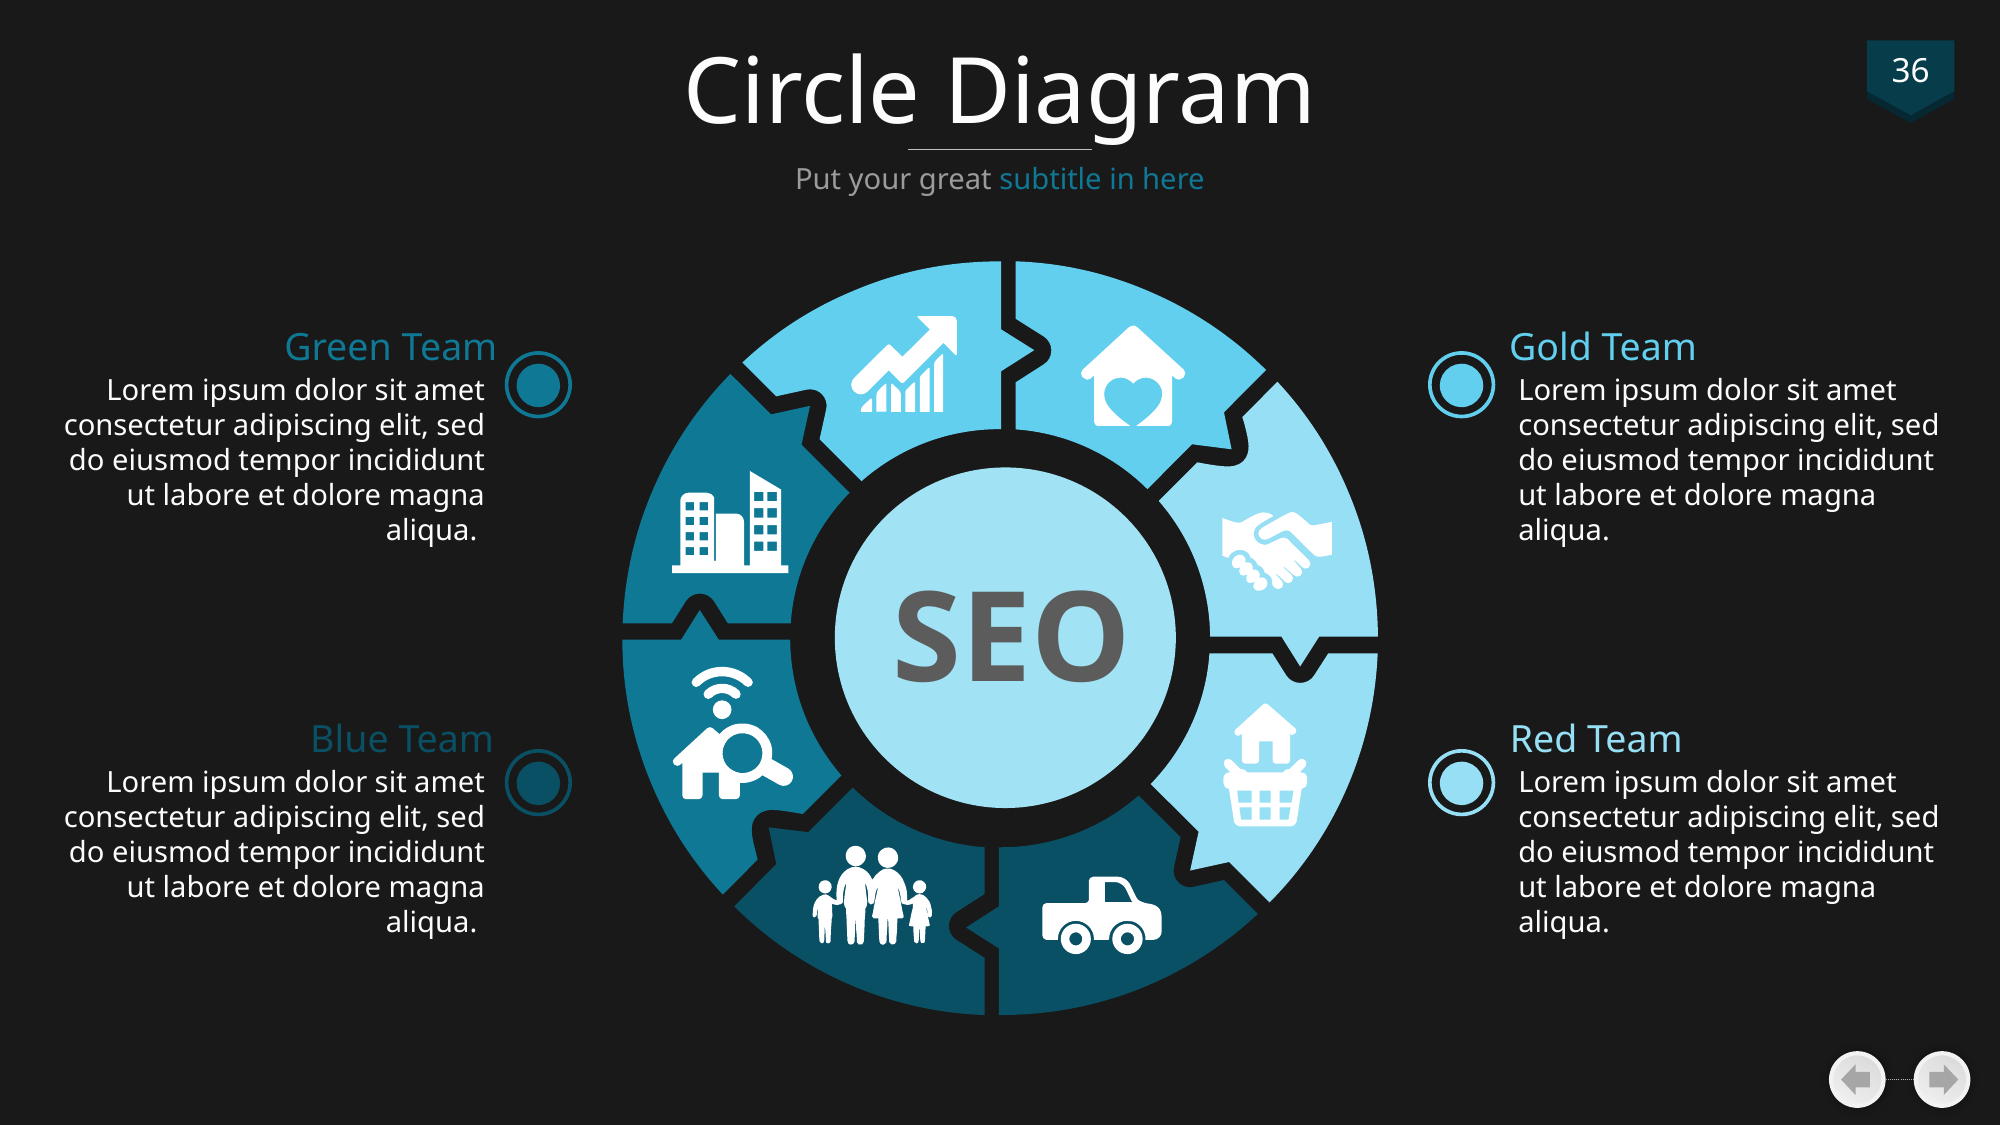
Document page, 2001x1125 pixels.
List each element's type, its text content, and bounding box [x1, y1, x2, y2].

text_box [1429, 352, 1494, 417]
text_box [506, 352, 571, 417]
text_box [734, 787, 985, 1016]
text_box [1429, 750, 1494, 815]
text_box [966, 795, 1258, 1016]
text_box [1150, 653, 1378, 903]
text_box [834, 467, 1176, 809]
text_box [812, 844, 932, 946]
slide_number 36 [1852, 41, 1969, 102]
text_box [1080, 325, 1186, 426]
footer Put your great subtitle in here [662, 147, 1338, 208]
text_box [672, 470, 789, 574]
text_box [1015, 261, 1267, 490]
text_box [1158, 381, 1378, 667]
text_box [1503, 316, 1979, 521]
title Circle Diagram [385, 28, 1615, 160]
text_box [25, 707, 501, 913]
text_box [850, 315, 957, 412]
text_box [1258, 512, 1332, 557]
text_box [1042, 876, 1162, 955]
text_box [1231, 554, 1268, 591]
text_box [506, 750, 571, 815]
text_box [1223, 703, 1308, 827]
text_box [1222, 512, 1311, 590]
text_box [622, 609, 842, 895]
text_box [25, 316, 501, 521]
text_box SEO [877, 549, 1146, 714]
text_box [672, 666, 795, 800]
text_box [622, 373, 850, 624]
text_box [742, 261, 1035, 482]
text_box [1503, 707, 1979, 913]
